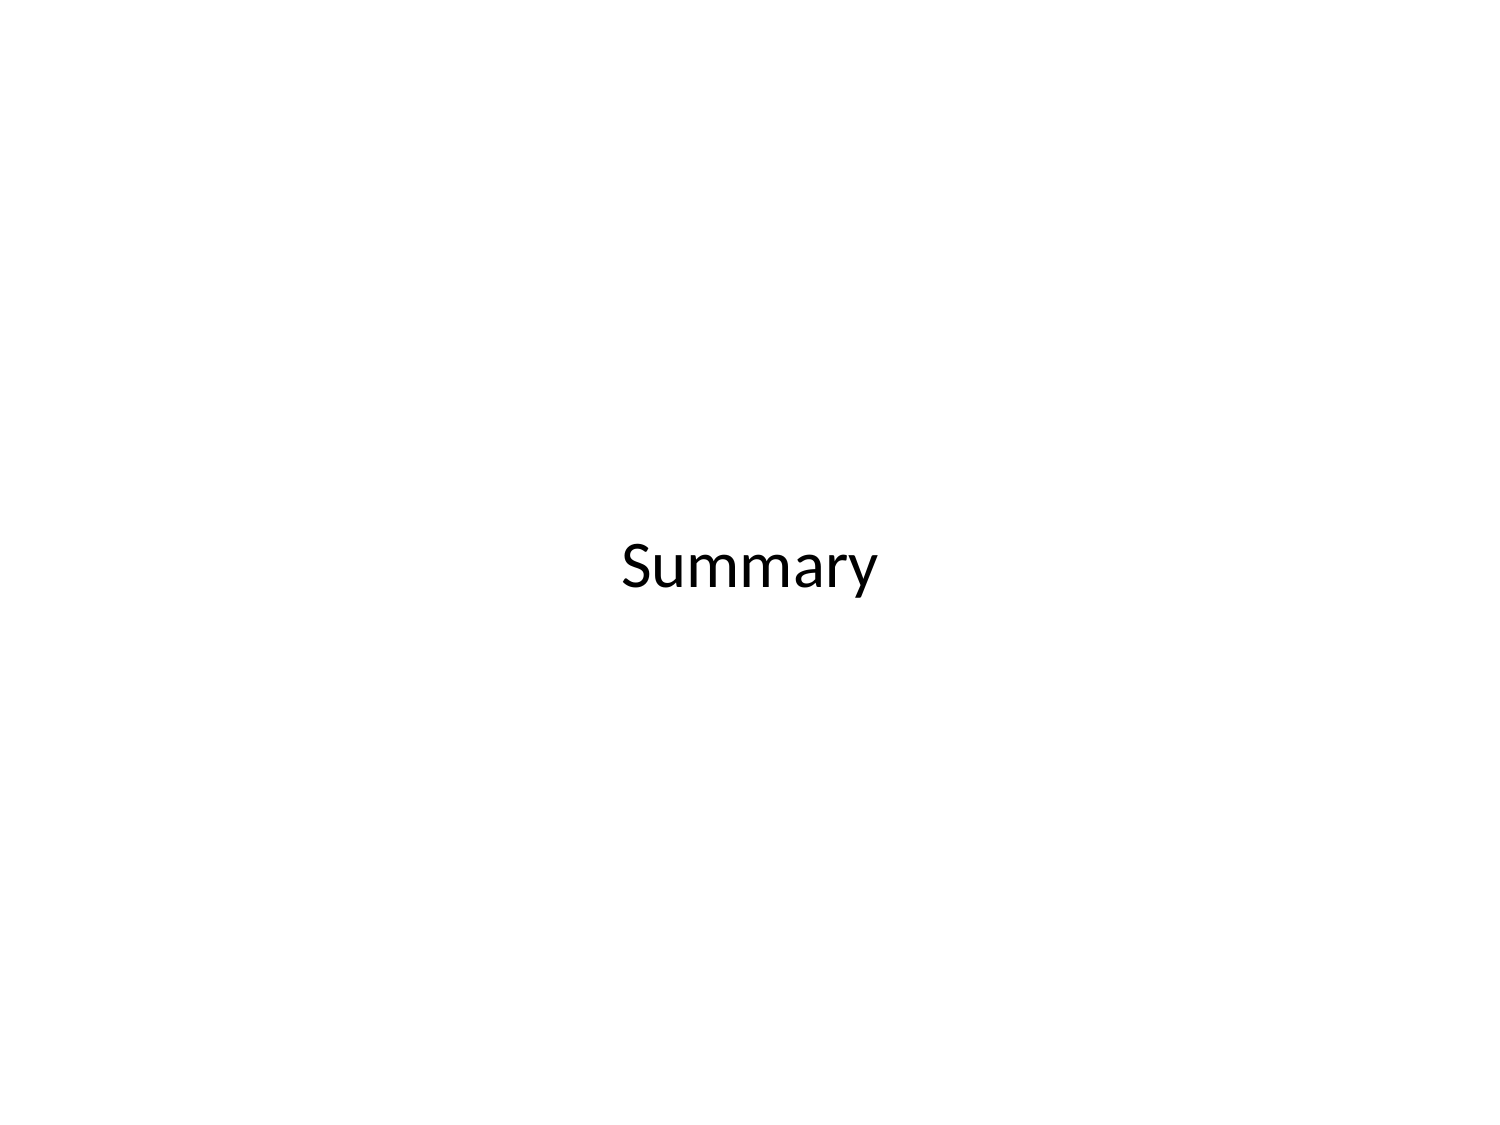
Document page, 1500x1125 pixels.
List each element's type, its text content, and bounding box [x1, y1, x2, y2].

text_box Summary [74, 433, 1425, 657]
